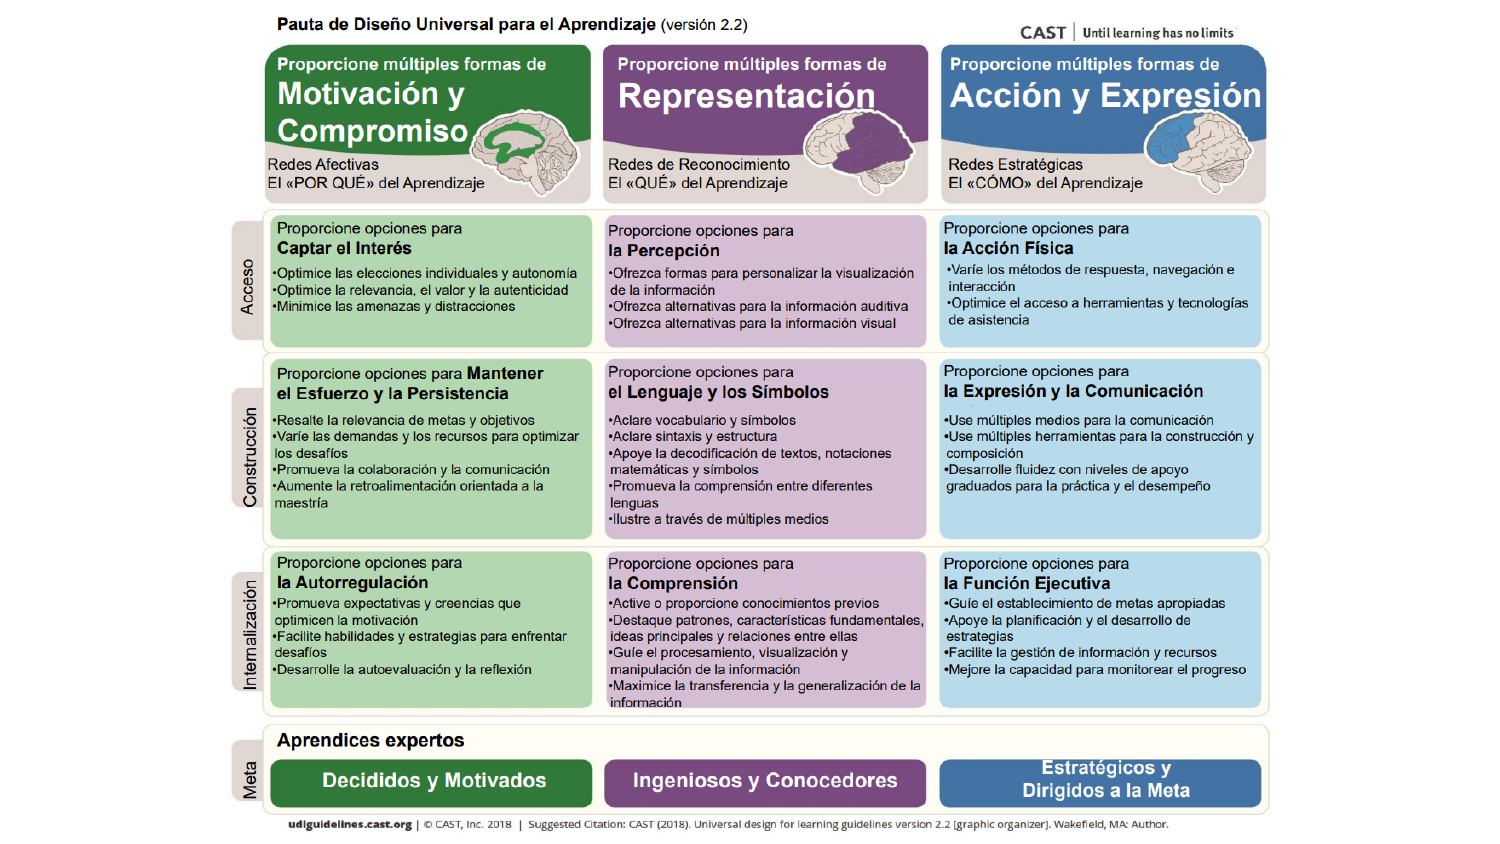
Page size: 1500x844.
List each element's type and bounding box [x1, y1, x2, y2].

picture [218, 0, 1282, 844]
